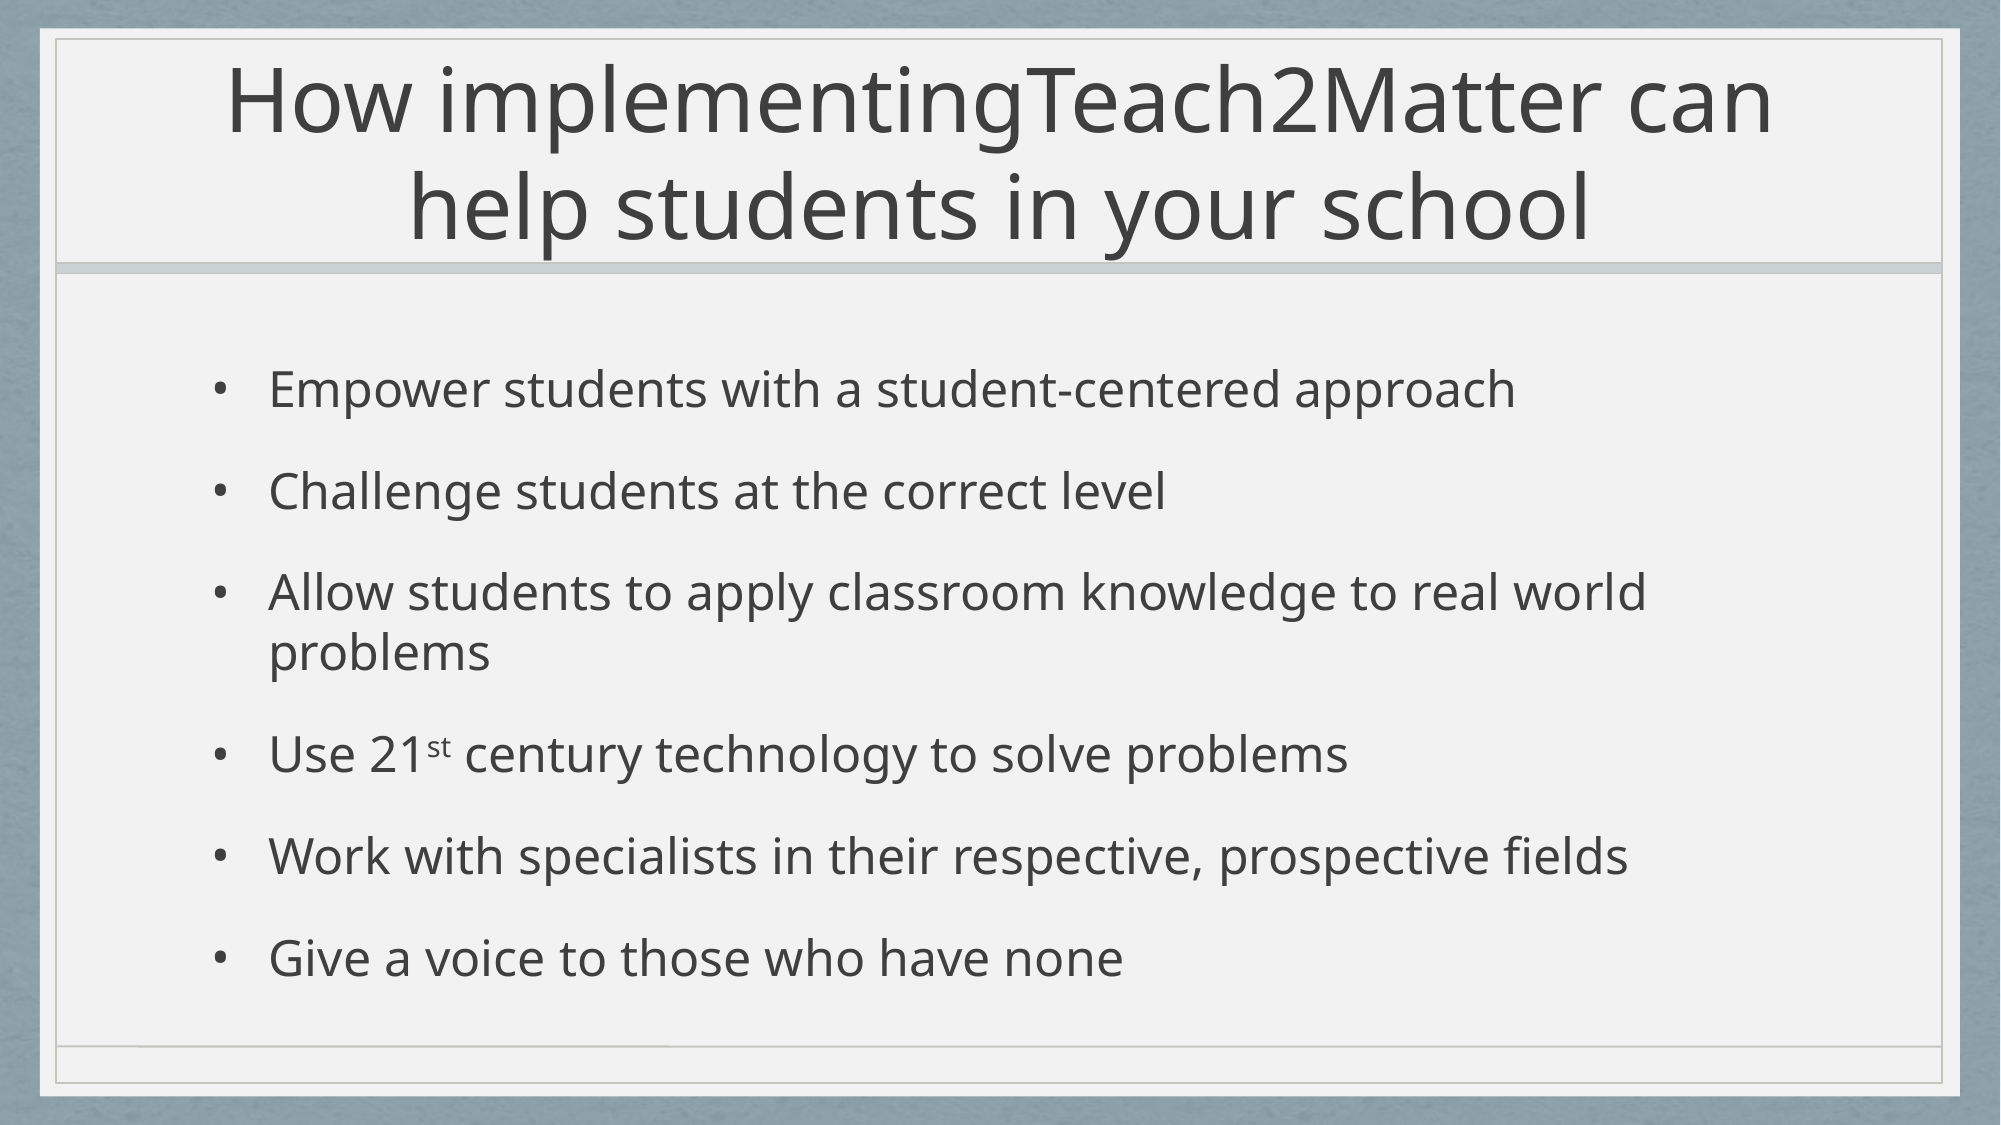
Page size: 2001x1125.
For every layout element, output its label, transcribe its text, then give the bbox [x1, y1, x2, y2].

title How implementingTeach2Matter can help students in your school [196, 34, 1804, 265]
picture [0, 0, 2001, 1125]
list Empower students with a student-centered approach Challenge students at the correct level Allow students to apply classroom knowledge to real world problems Use 21st century technology to solve problems Work with specialists in their respective, prospective fields Give a voice to those who have none [196, 350, 1804, 1125]
